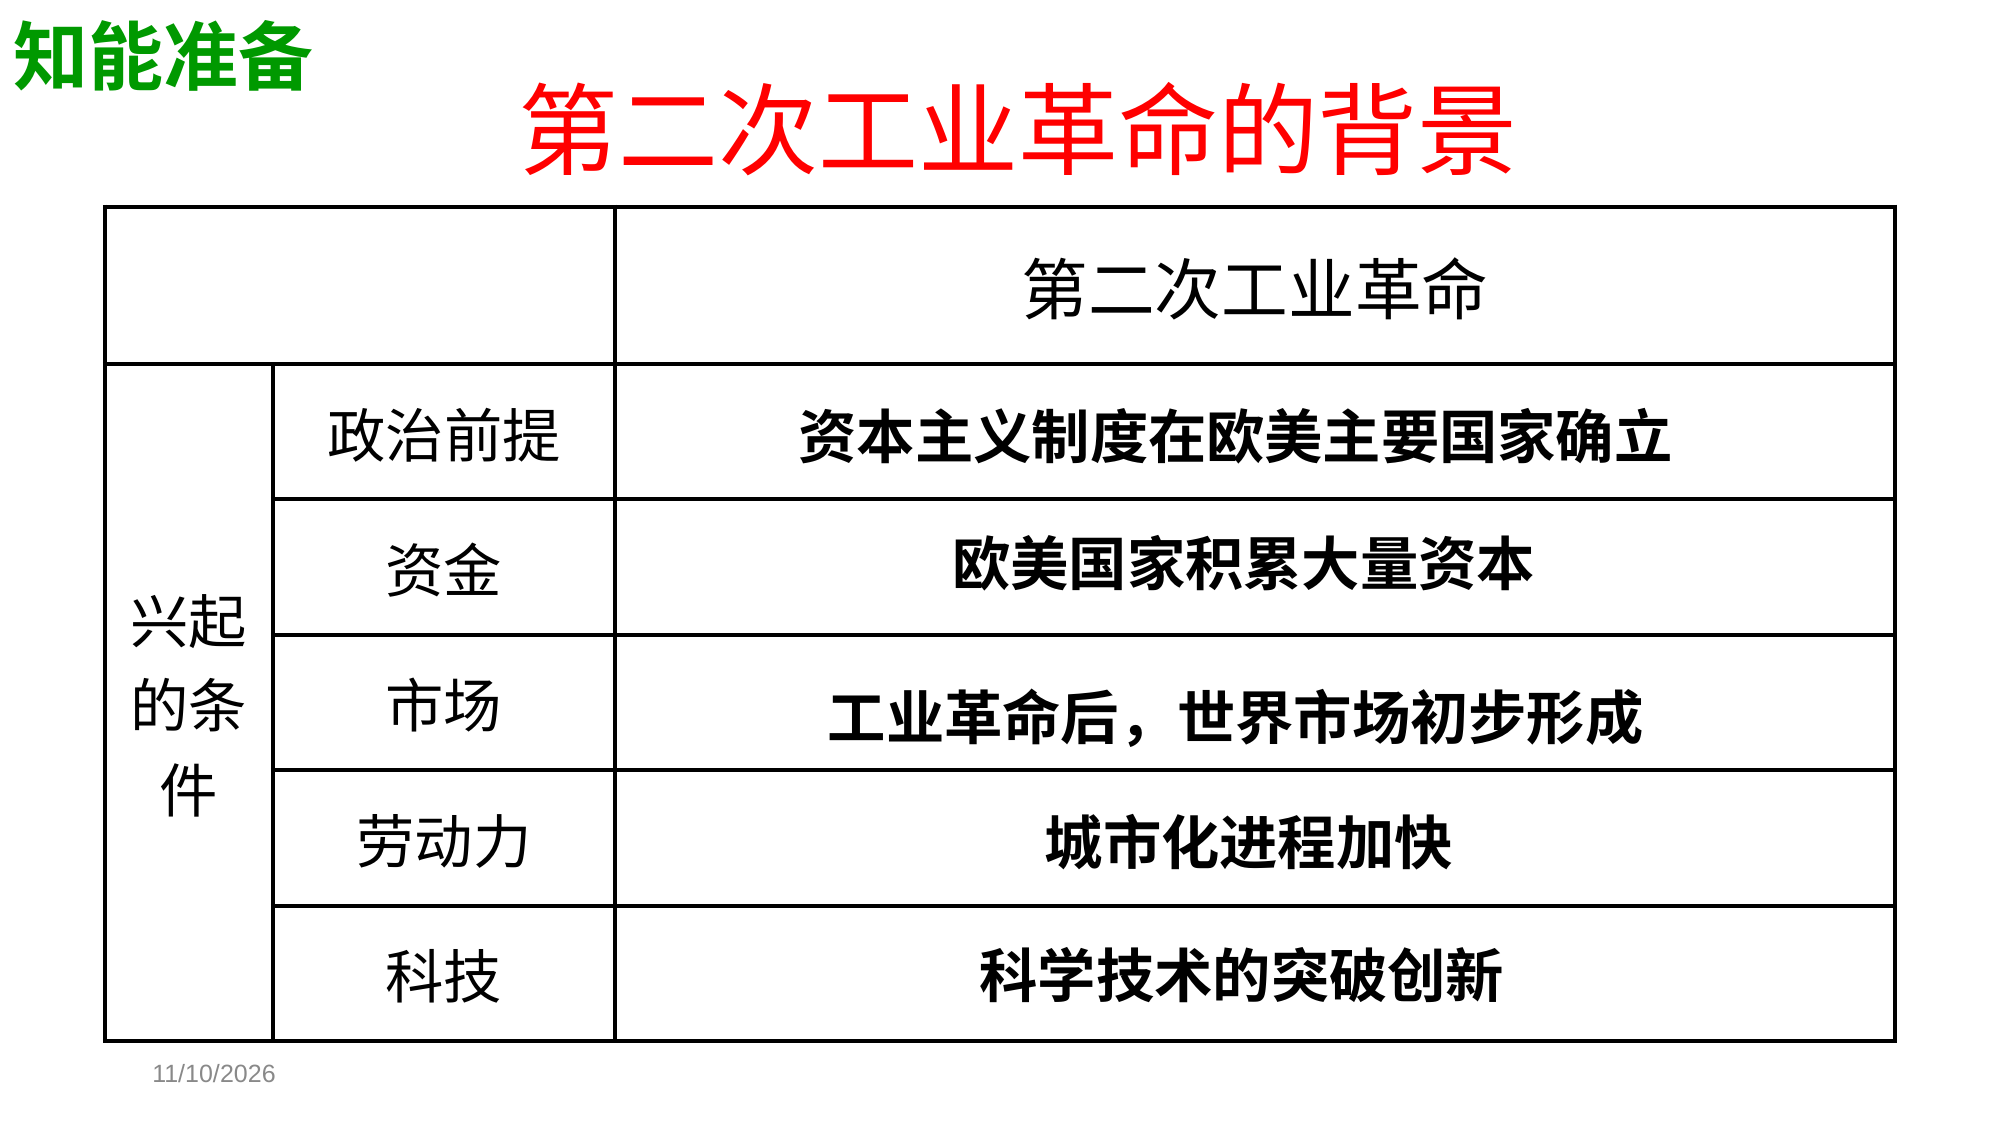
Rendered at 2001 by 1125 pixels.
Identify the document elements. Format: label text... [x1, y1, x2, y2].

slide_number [137, 1042, 588, 1103]
table_cell [617, 637, 1893, 768]
text_box 知能准备 [0, 1, 383, 108]
table_cell [617, 772, 1893, 904]
text_box 工业革命后，世界市场初步形成 [623, 673, 1848, 759]
table_cell 劳动力 [275, 772, 613, 904]
table_header [107, 209, 613, 362]
text_box 城市化进程加快 [632, 799, 1866, 885]
text_box 资本主义制度在欧美主要国家确立 [611, 392, 1860, 478]
text_box 欧美国家积累大量资本 [627, 519, 1860, 605]
table_cell [617, 908, 1893, 1039]
text_box 第二次工业革命的背景 [270, 59, 1767, 196]
table_cell 政治前提 [275, 366, 613, 497]
table_cell [617, 366, 1893, 497]
table_header 第二次工业革命 [617, 209, 1893, 362]
table_cell 市场 [275, 637, 613, 768]
text_box 科学技术的突破创新 [611, 931, 1873, 1017]
table_cell 资金 [275, 501, 613, 633]
table_cell [617, 501, 1893, 633]
table_cell 兴起 的条件 [107, 366, 271, 1039]
table_cell 科技 [275, 908, 613, 1039]
